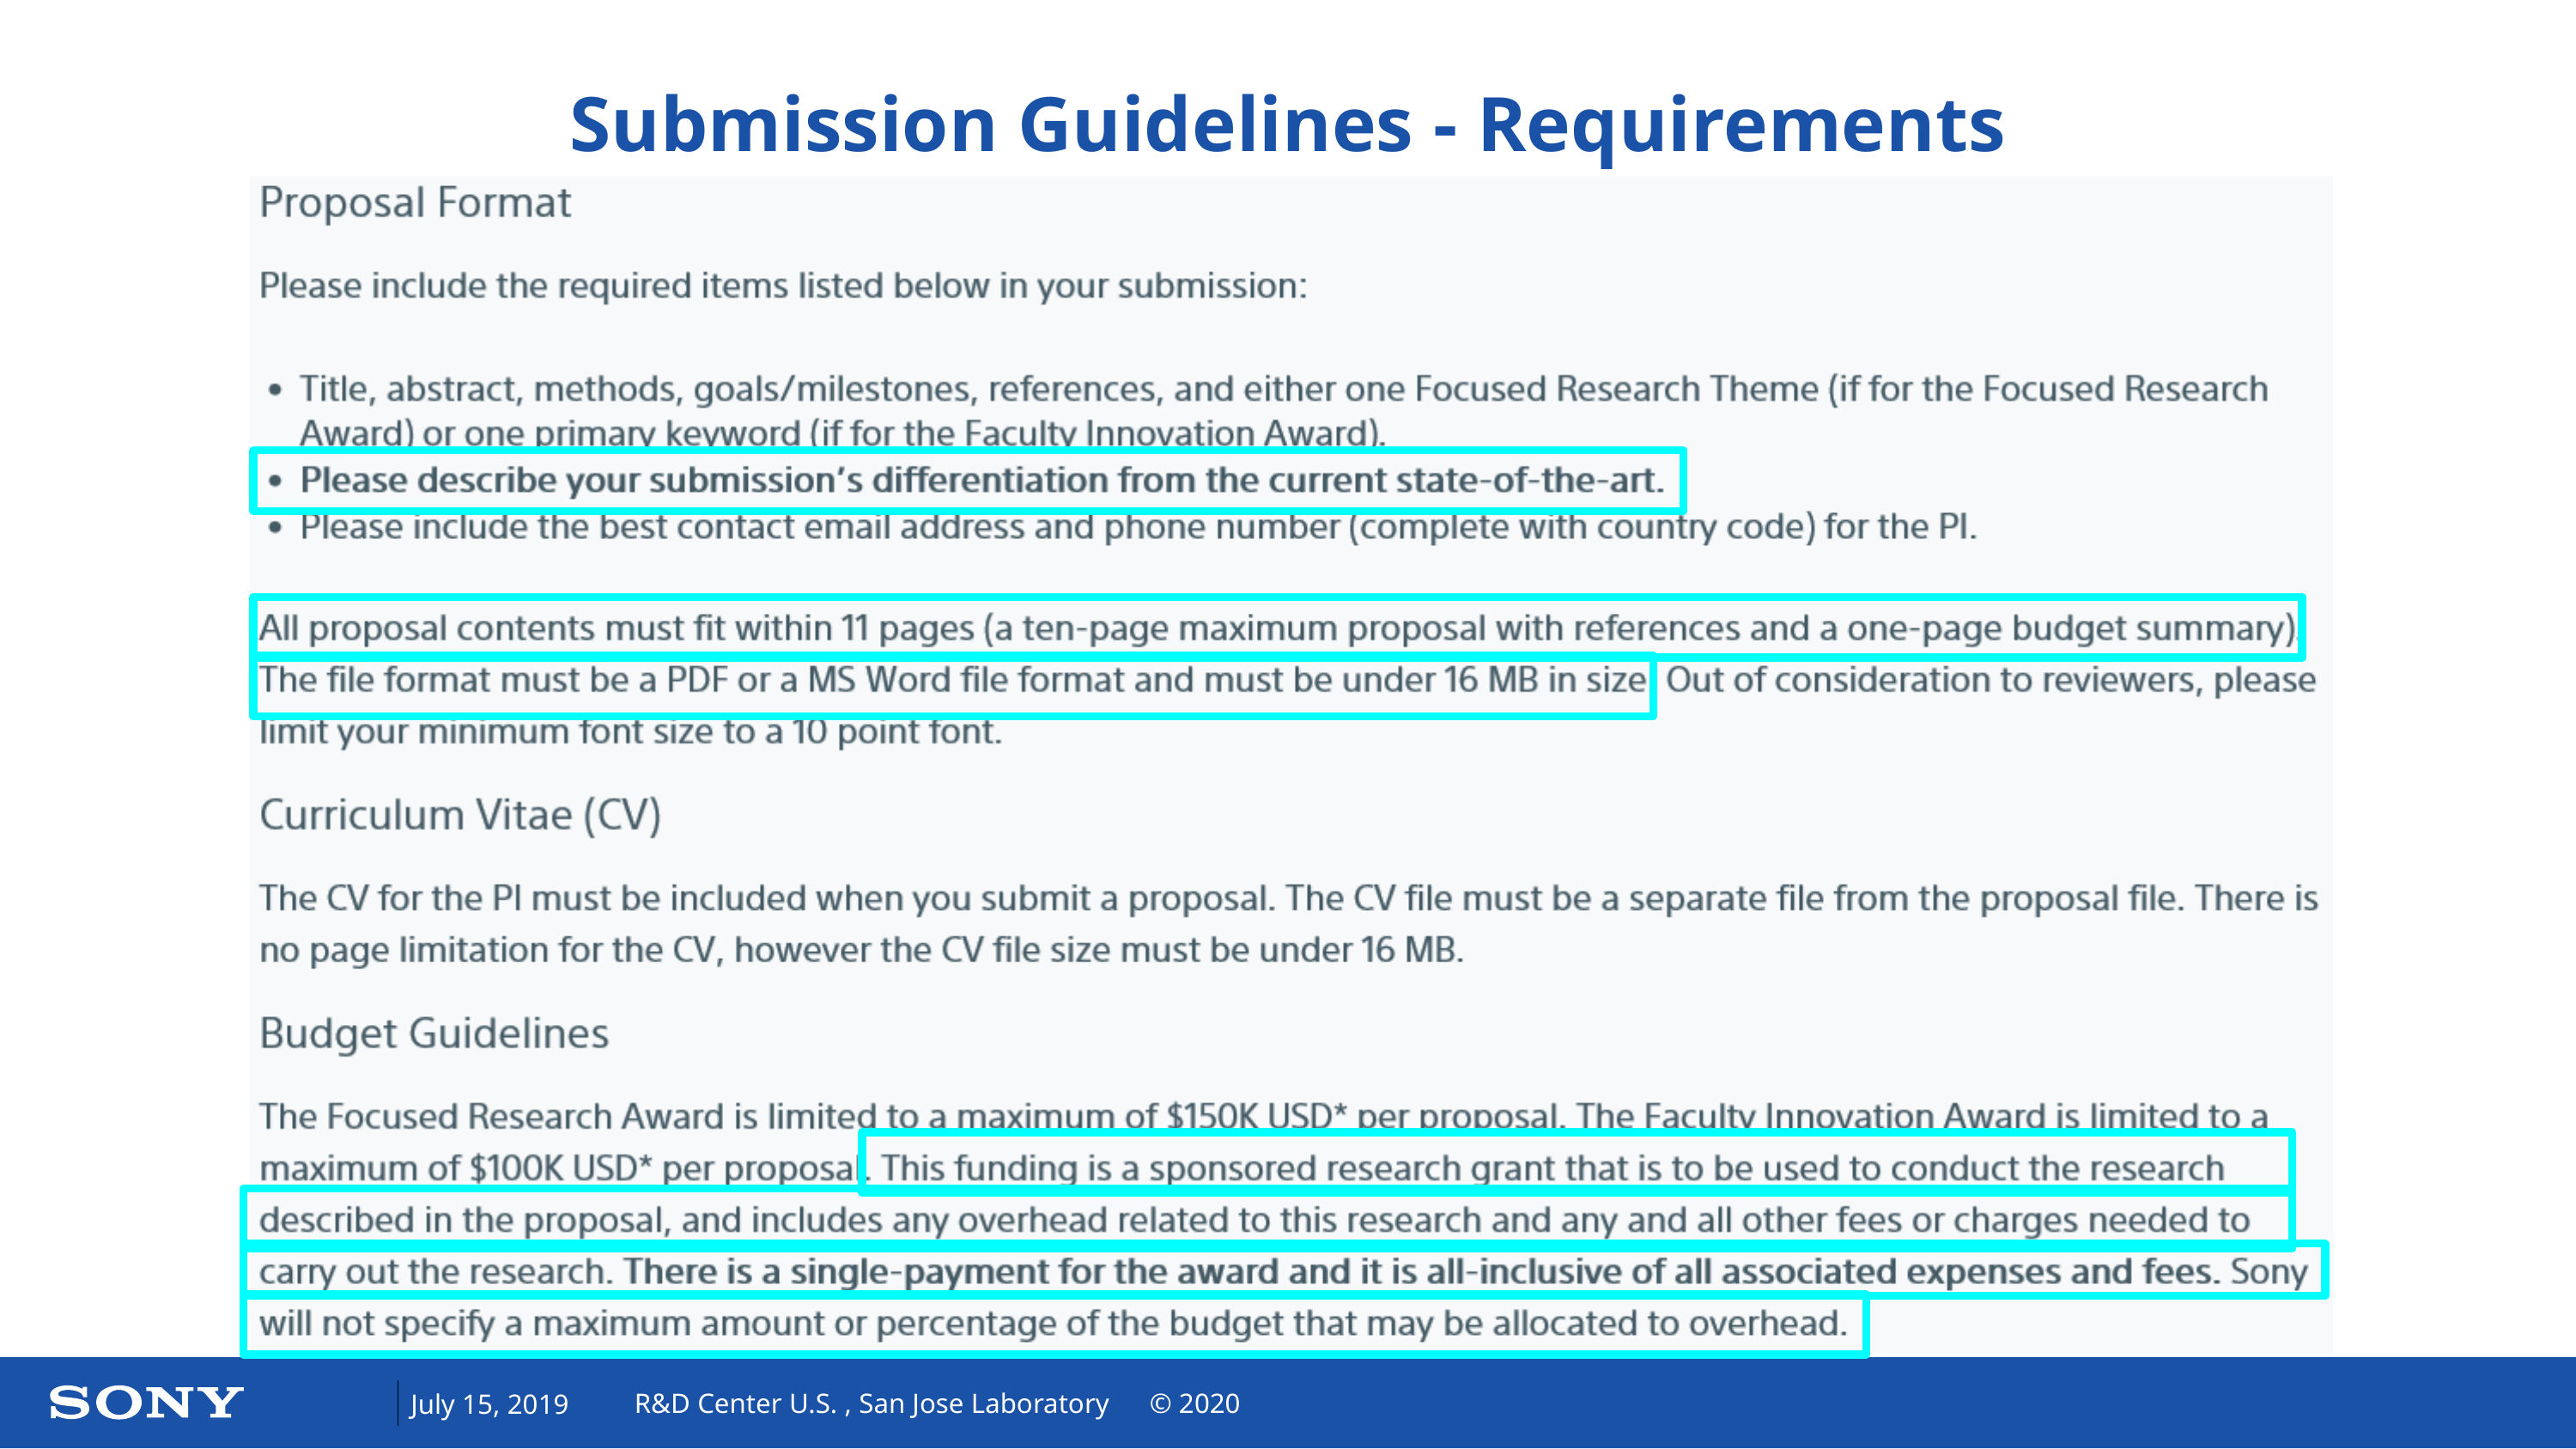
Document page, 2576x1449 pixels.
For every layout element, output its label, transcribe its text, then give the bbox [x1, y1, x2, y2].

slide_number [398, 1365, 601, 1442]
picture [250, 176, 2334, 1353]
title Submission Guidelines - Requirements [91, 76, 2485, 197]
text_box [243, 1243, 249, 1294]
text_box [243, 1188, 249, 1243]
text_box [243, 1294, 252, 1355]
